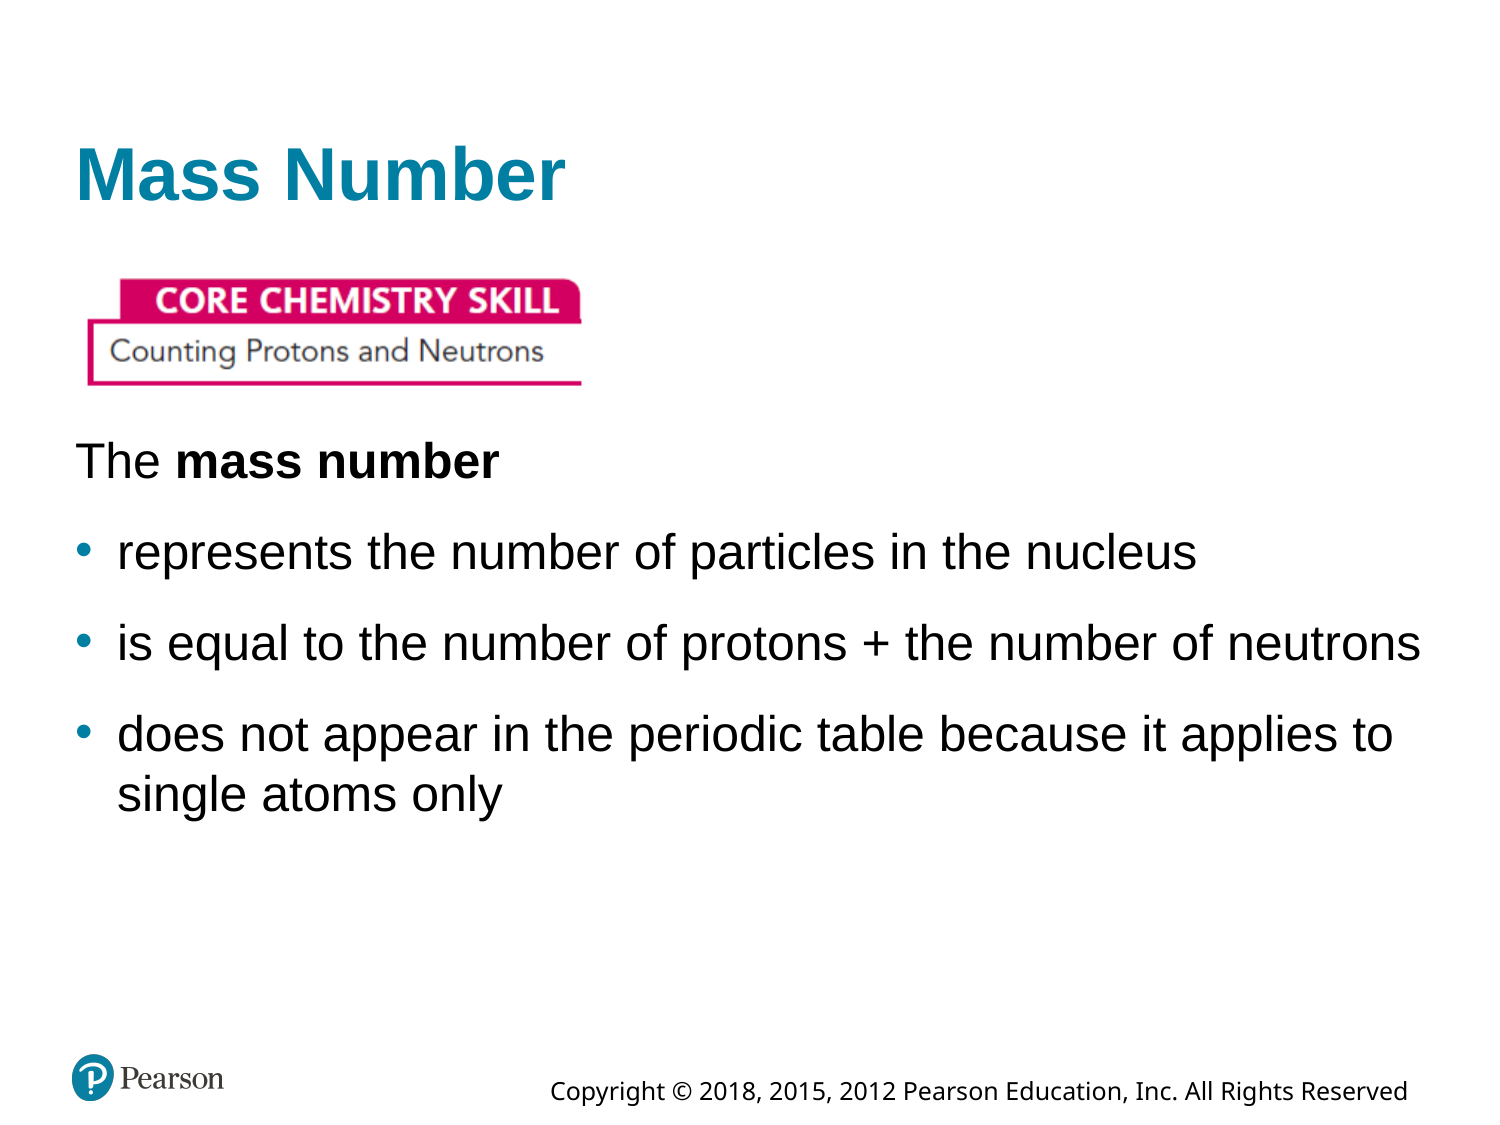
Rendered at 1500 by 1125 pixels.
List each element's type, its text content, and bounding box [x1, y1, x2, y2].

picture [80, 1063, 106, 1088]
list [74, 266, 599, 401]
picture [72, 1087, 83, 1101]
picture [72, 1054, 88, 1070]
picture [98, 1054, 224, 1101]
title Mass Number [75, 35, 1425, 216]
list The mass number represents the number of particles in the nucleus is equal to the number of protons + the number of neutrons does not appear in the periodic table because it applies to single atoms only [75, 428, 1460, 845]
